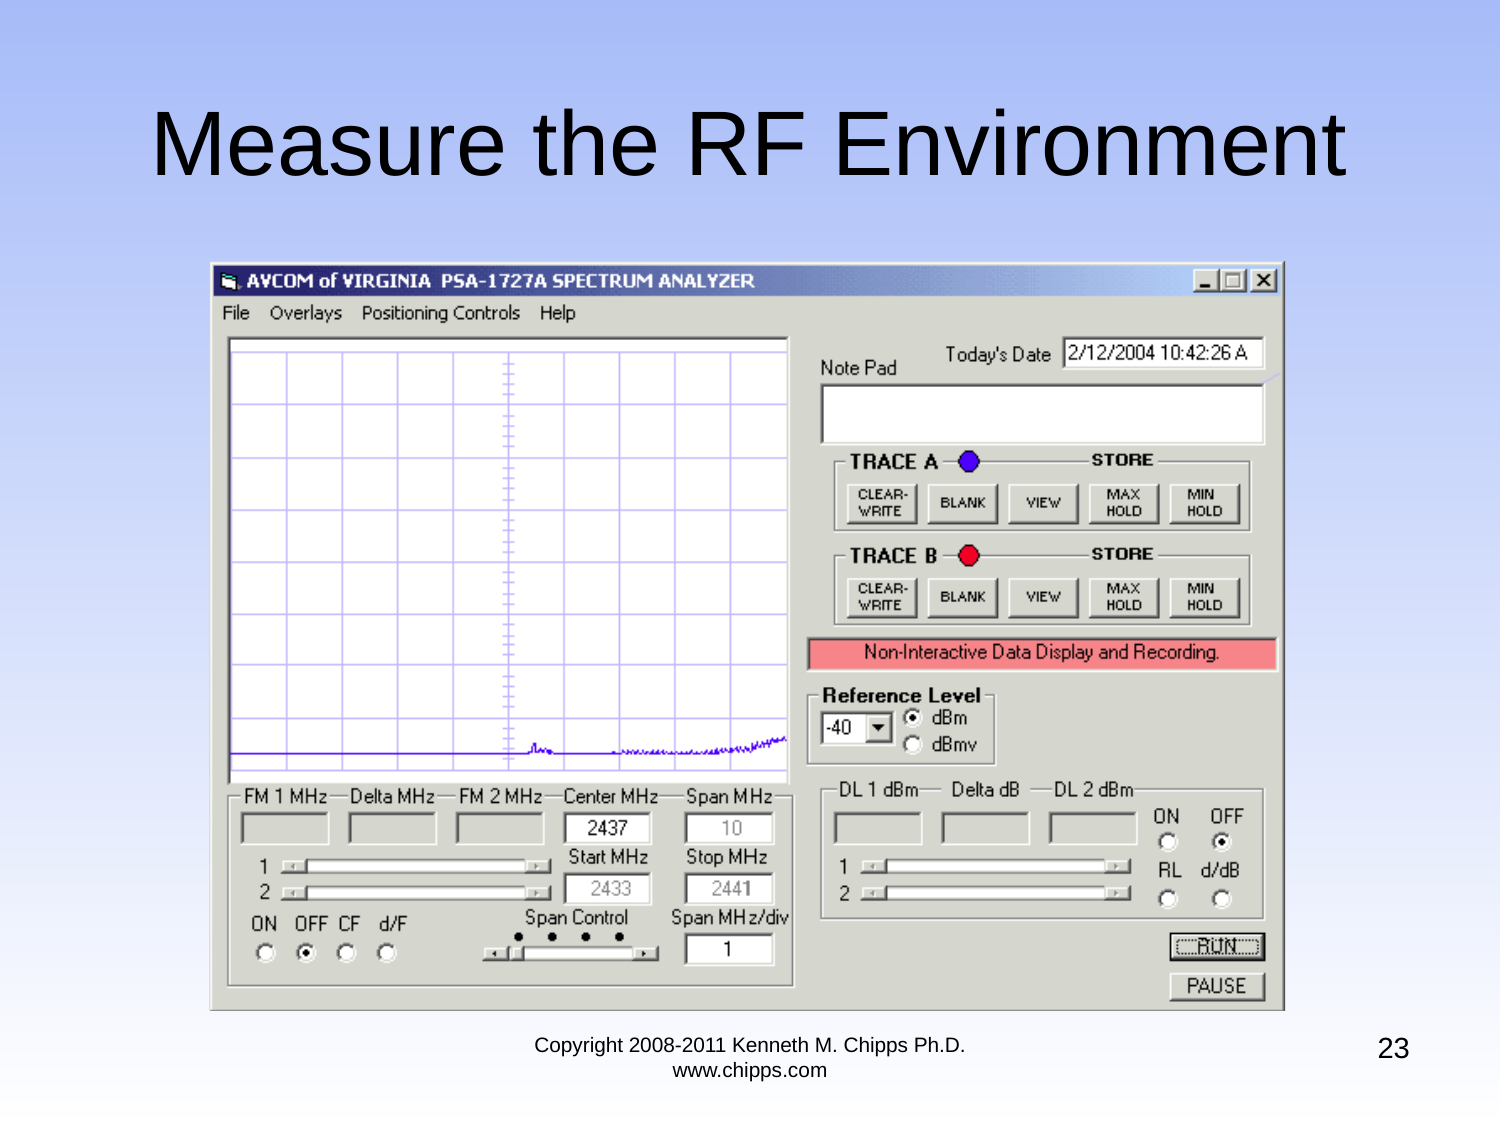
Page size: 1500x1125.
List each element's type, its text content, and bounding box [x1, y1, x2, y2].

title Measure the RF Environment [75, 45, 1425, 233]
footer Copyright 2008-2011 Kenneth M. Chipps Ph.D. www.chipps.com [449, 1024, 1051, 1103]
slide_number 23 [1074, 1021, 1426, 1101]
picture [209, 261, 1286, 1011]
